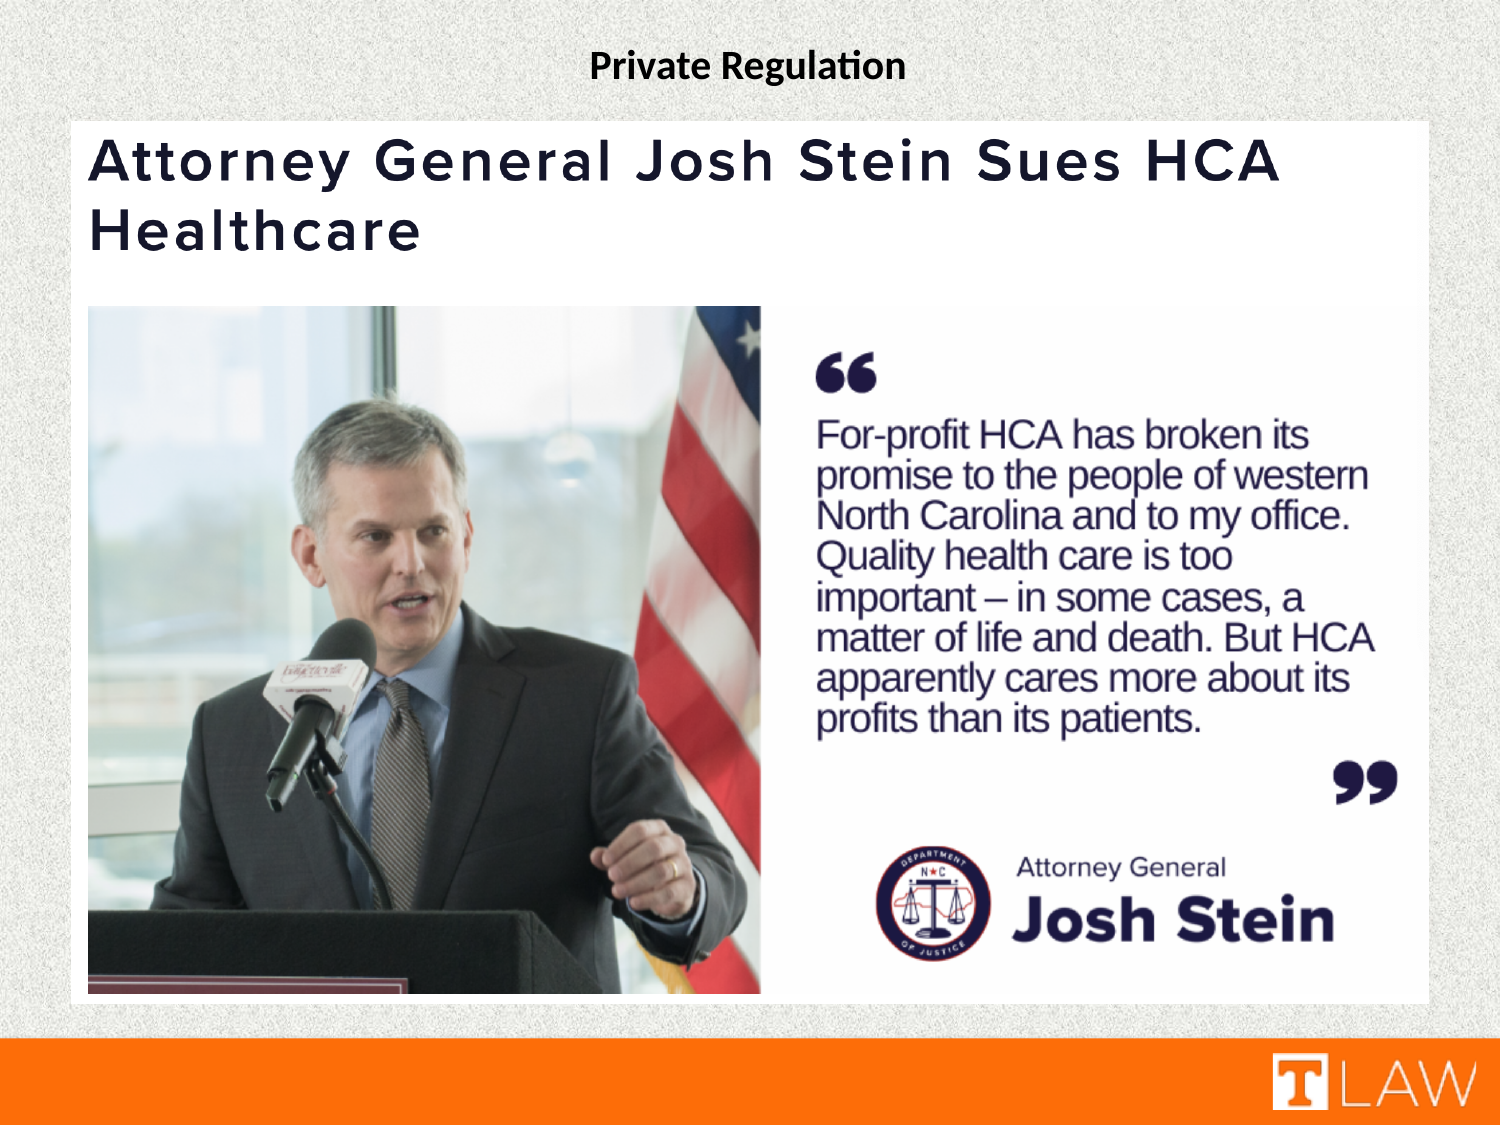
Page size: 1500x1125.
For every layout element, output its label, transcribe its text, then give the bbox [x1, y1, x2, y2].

picture [0, 0, 1500, 1038]
text_box Private Regulation [15, 30, 1481, 111]
